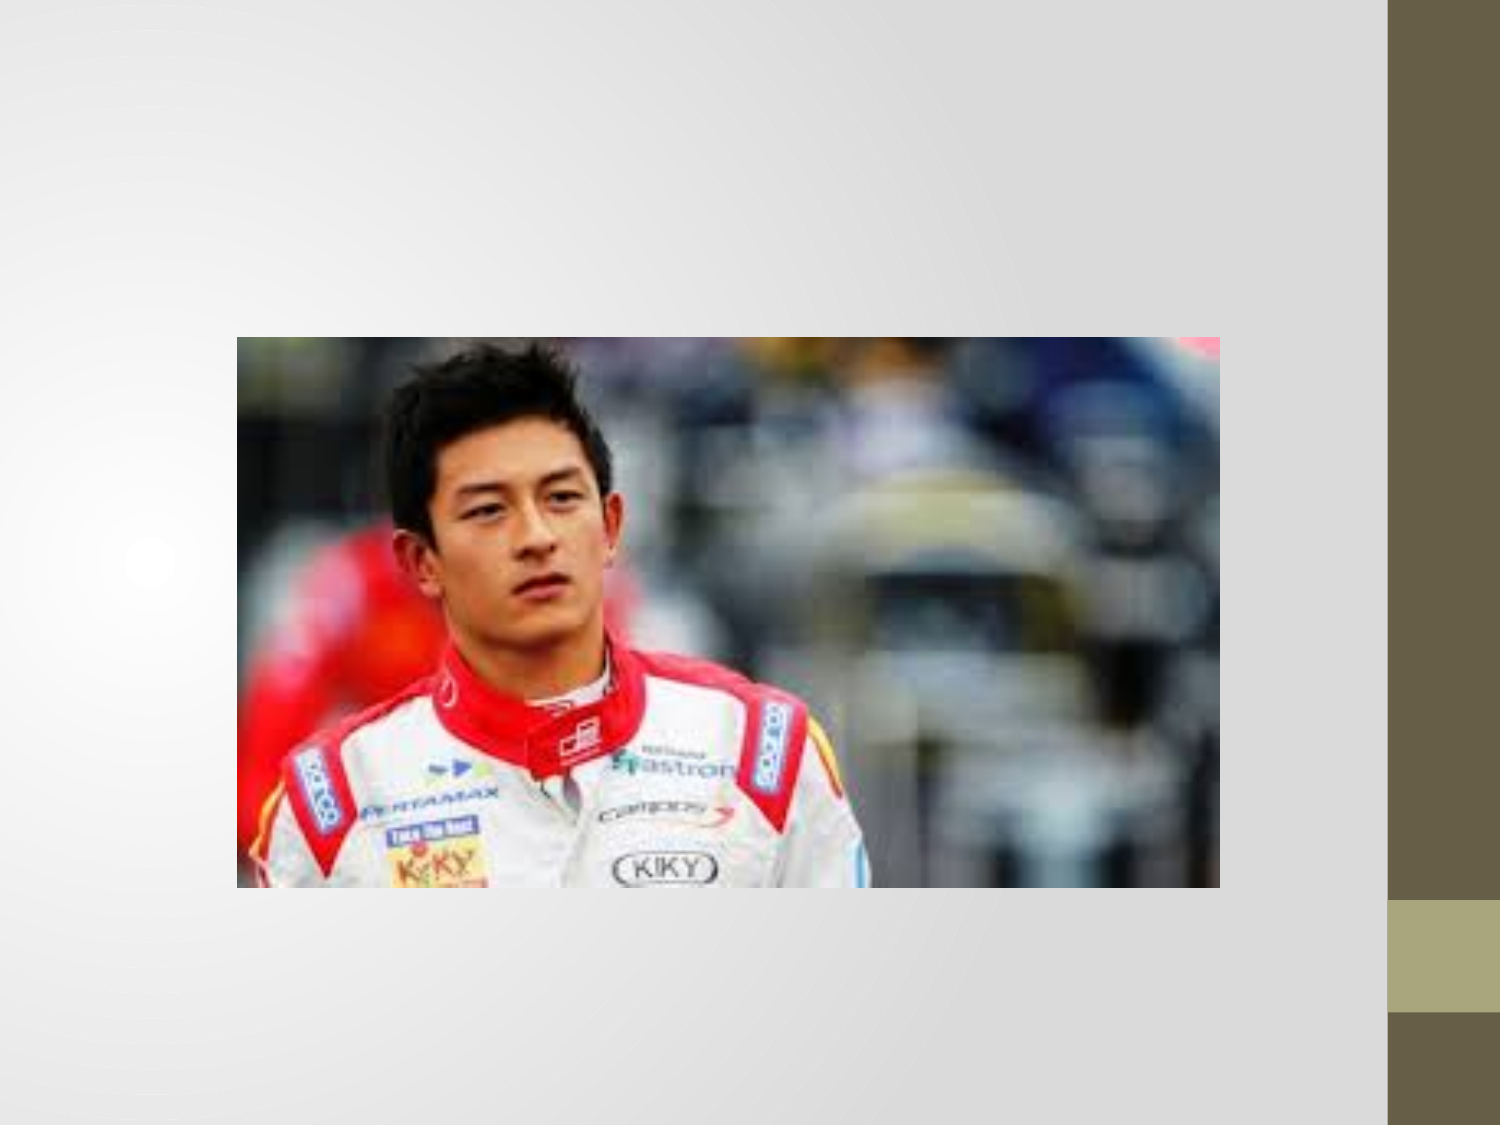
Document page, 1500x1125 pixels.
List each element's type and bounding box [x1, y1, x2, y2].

list [236, 336, 1221, 888]
